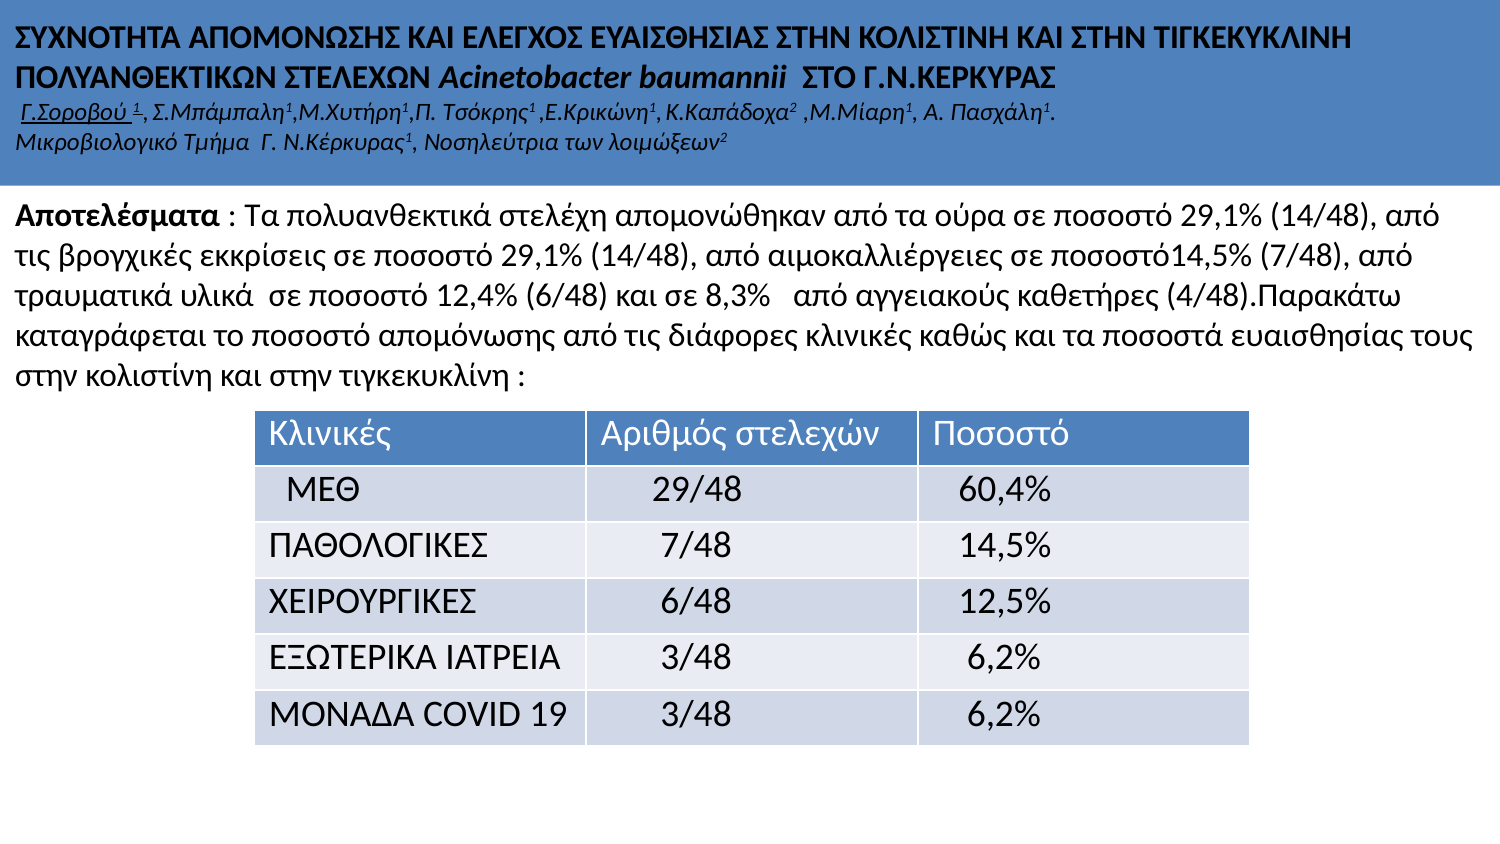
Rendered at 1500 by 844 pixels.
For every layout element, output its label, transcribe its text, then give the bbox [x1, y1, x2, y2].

subtitle Αποτελέσματα : Τα πολυανθεκτικά στελέχη απομονώθηκαν από τα ούρα σε ποσοστό 29,1% (14/48), από τις βρογχικές εκκρίσεις σε ποσοστό 29,1% (14/48), από αιμοκαλλιέργειες σε ποσοστό14,5% (7/48), από τραυματικά υλικά σε ποσοστό 12,4% (6/48) και σε 8,3% από αγγειακούς καθετήρες (4/48).Παρακάτω καταγράφεται το ποσοστό απομόνωσης από τις διάφορες κλινικές καθώς και τα ποσοστά ευαισθησίας τους στην κολιστίνη και στην τιγκεκυκλίνη : [0, 185, 1500, 844]
table_header Αριθμός στελεχών [587, 411, 917, 465]
table_header Κλινικές [255, 411, 585, 465]
table_cell 6,2% [919, 635, 1249, 689]
table_cell ΠΑΘΟΛΟΓΙΚΕΣ [255, 523, 585, 577]
title ΣΥΧΝΟΤΗΤΑ ΑΠΟΜΟΝΩΣΗΣ ΚΑΙ ΕΛΕΓΧΟΣ ΕΥΑΙΣΘΗΣΙΑΣ ΣΤΗΝ ΚΟΛΙΣΤΙΝΗ ΚΑΙ ΣΤΗΝ ΤΙΓΚΕΚΥΚΛΙΝΗ ΠΟΛΥΑΝΘΕΚΤΙΚΩΝ ΣΤΕΛΕΧΩΝ Acinetobacter baumannii ΣΤΟ Γ.Ν.ΚΕΡΚΥΡΑΣ Γ.Σοροβού 1 , Σ.Μπάμπαλη1,Μ.Χυτήρη1,Π. Τσόκρης1 ,Ε.Κρικώνη1, Κ.Καπάδοχα2 ,Μ.Μίαρη1, Α. Πασχάλη1. Μικροβιολογικό Τμήμα Γ. Ν.Κέρκυρας1, Νοσηλεύτρια των λοιμώξεων2 [0, 0, 1500, 185]
table_cell 60,4% [919, 467, 1249, 521]
table_cell 6/48 [587, 579, 917, 633]
table_cell 14,5% [919, 523, 1249, 577]
table_cell 6,2% [919, 691, 1249, 745]
table_cell ΕΞΩΤΕΡΙΚΑ ΙΑΤΡΕΙΑ [255, 635, 585, 689]
table_cell 29/48 [587, 467, 917, 521]
table_cell 3/48 [587, 635, 917, 689]
table_cell ΧΕΙΡΟΥΡΓΙΚΕΣ [255, 579, 585, 633]
table_header Ποσοστό [919, 411, 1249, 465]
table_cell 7/48 [587, 523, 917, 577]
table_cell 3/48 [587, 691, 917, 745]
table_cell ΜΕΘ [255, 467, 585, 521]
table_cell ΜΟΝΑΔΑ COVID 19 [255, 691, 585, 745]
table_cell 12,5% [919, 579, 1249, 633]
